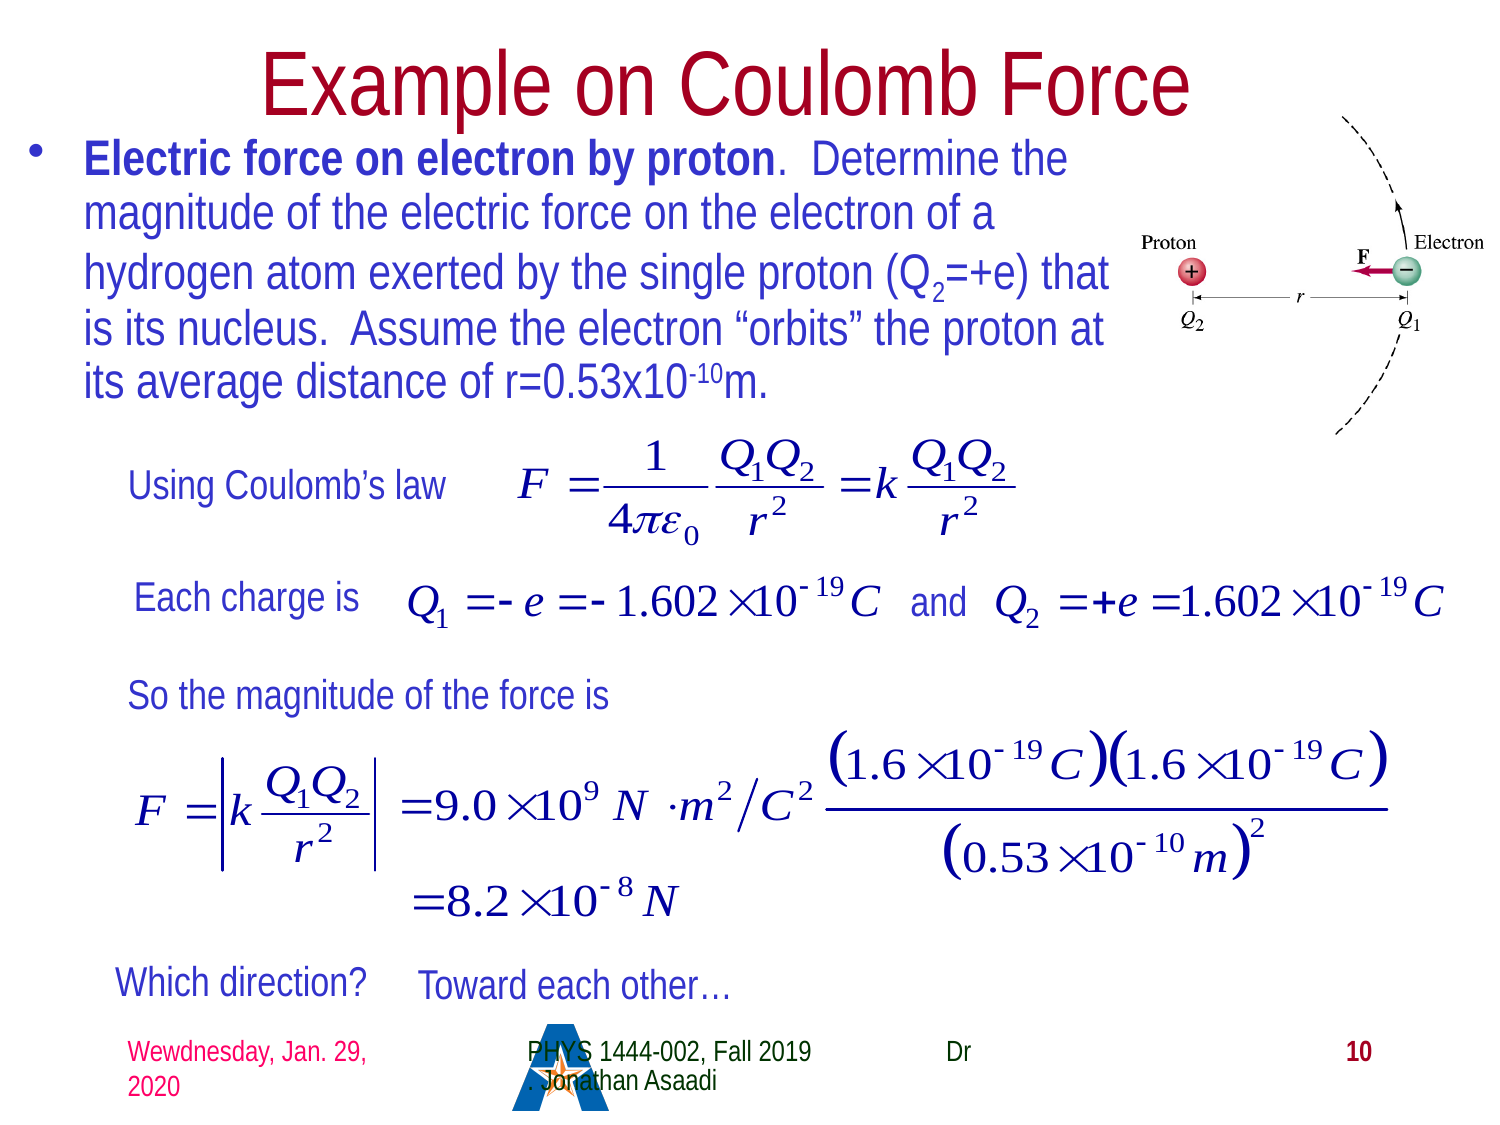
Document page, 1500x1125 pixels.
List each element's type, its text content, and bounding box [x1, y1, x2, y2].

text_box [124, 747, 383, 879]
slide_number 10 [1074, 1024, 1388, 1101]
list Electric force on electron by proton. Determine the magnitude of the electric force on the electron of a hydrogen atom exerted by the single proton (Q2=+e) that is its nucleus. Assume the electron “orbits” the proton at its average distance of r=0.53x10-10m. [12, 124, 1082, 413]
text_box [399, 862, 691, 930]
picture [1087, 109, 1500, 438]
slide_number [112, 1024, 426, 1101]
footer PHYS 1444-002, Fall 2019 Dr. Jonathan Asaadi [512, 1024, 988, 1101]
title Example on Coulomb Force [49, 22, 1426, 124]
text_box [388, 722, 1401, 907]
picture [512, 1101, 609, 1111]
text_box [507, 424, 1026, 556]
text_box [987, 561, 1454, 638]
text_box Toward each other… [402, 950, 748, 1015]
text_box Using Coulomb’s law [113, 450, 462, 515]
text_box Which direction? [100, 947, 383, 1013]
text_box So the magnitude of the force is [112, 660, 625, 726]
text_box Each charge is [118, 562, 375, 628]
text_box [399, 561, 891, 638]
text_box and [895, 567, 982, 632]
